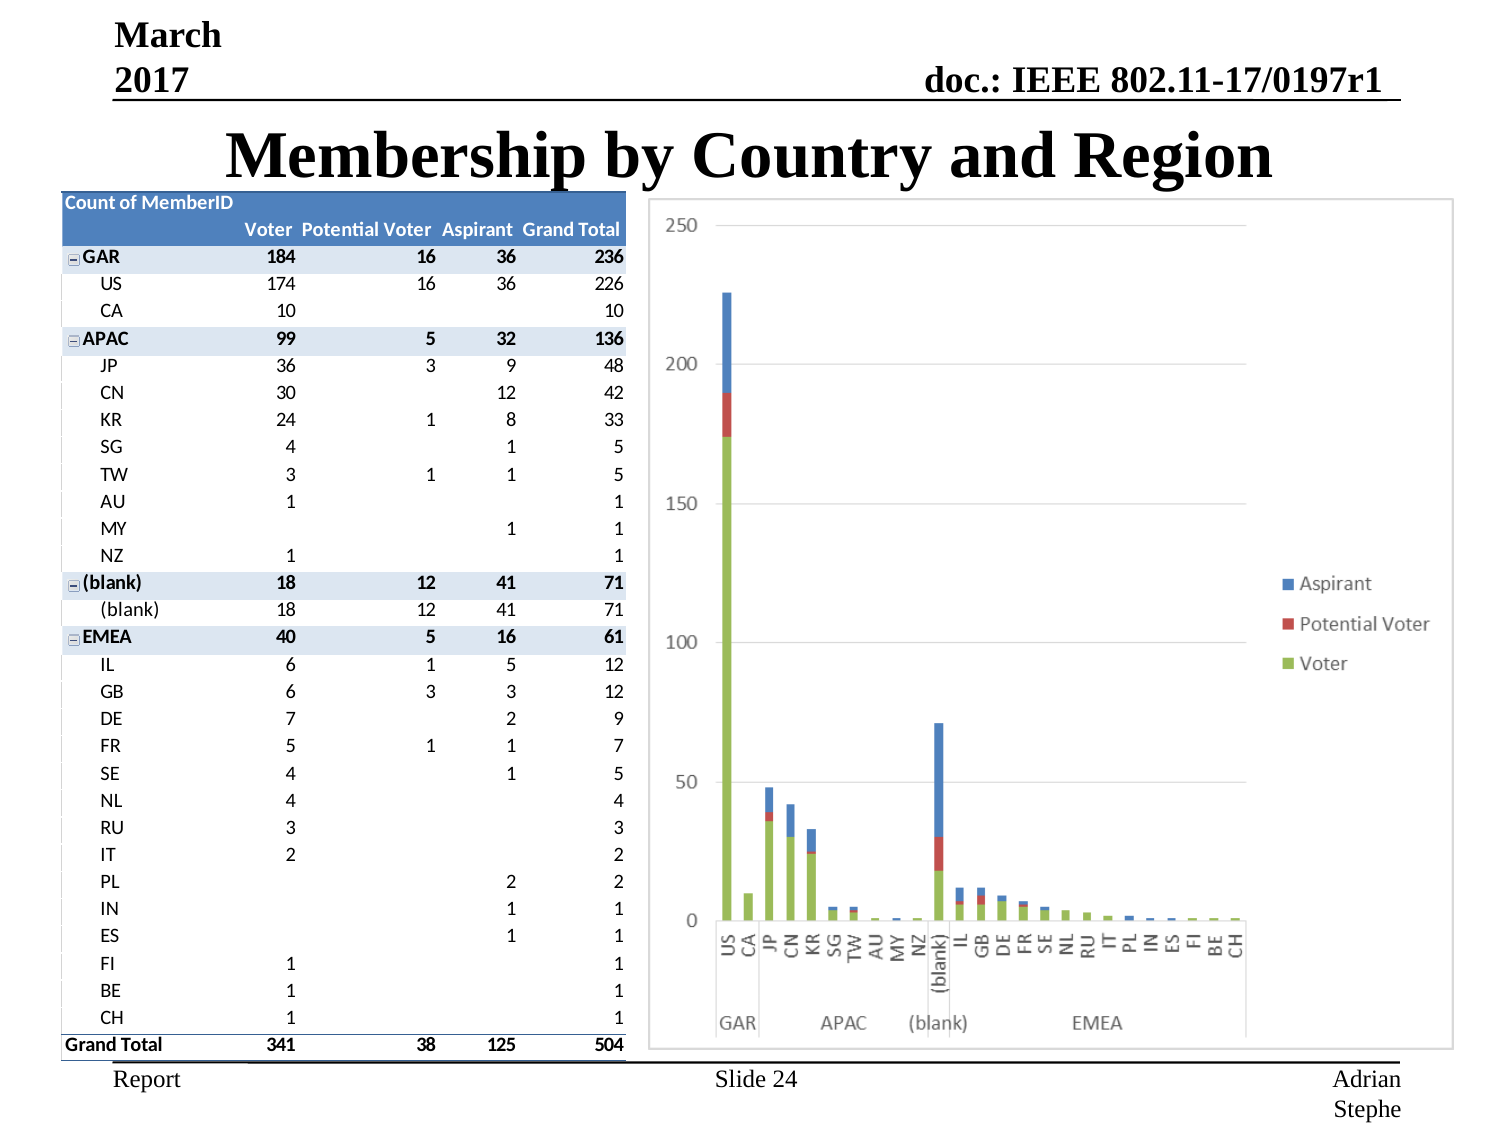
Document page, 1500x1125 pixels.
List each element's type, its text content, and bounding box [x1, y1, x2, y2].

slide_number Slide 24 [712, 1061, 800, 1093]
picture [647, 198, 1454, 1051]
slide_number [114, 54, 272, 101]
picture [60, 191, 628, 1063]
title Membership by Country and Region [112, 112, 1388, 190]
footer Adrian Stephens, Intel Corporation [1324, 1061, 1402, 1093]
